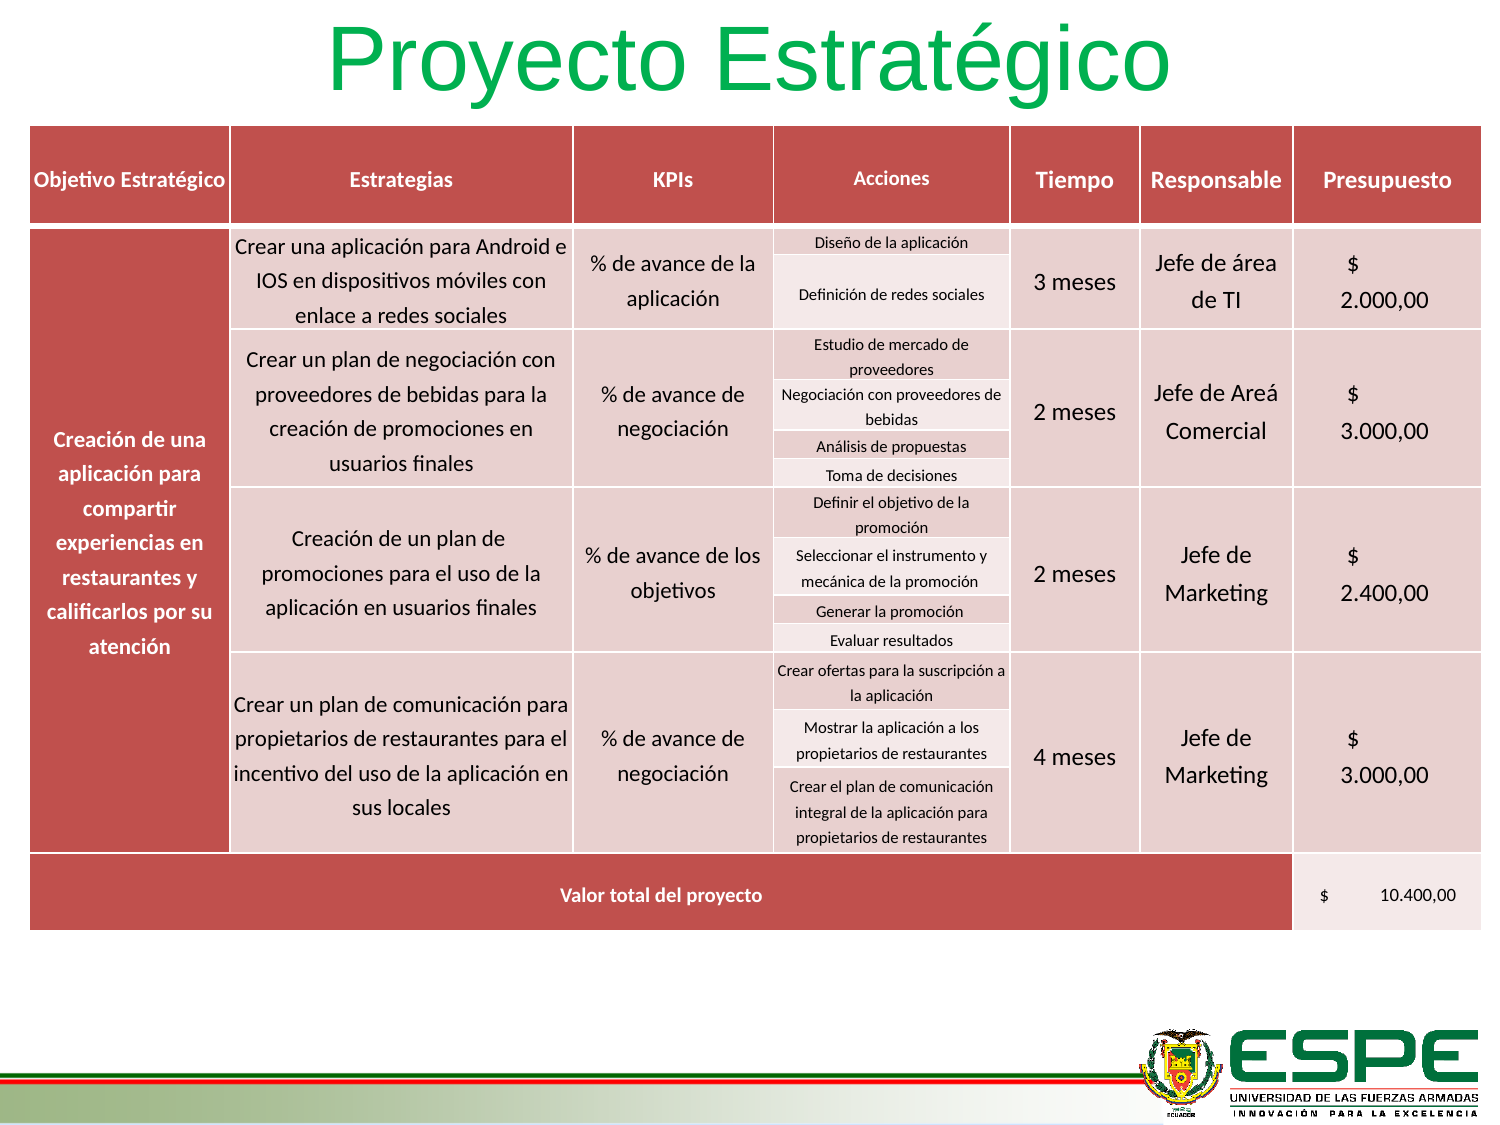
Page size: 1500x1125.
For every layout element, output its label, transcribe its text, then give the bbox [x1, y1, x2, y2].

table_cell Seleccionar el instrumento y mecánica de la promoción [774, 538, 1009, 594]
table_cell Evaluar resultados [774, 624, 1009, 651]
table_cell Crear un plan de comunicación para propietarios de restaurantes para el incentivo del uso de la aplicación en sus locales [231, 653, 572, 852]
picture [0, 1029, 1478, 1125]
table_cell Creación de un plan de promociones para el uso de la aplicación en usuarios finales [231, 488, 572, 651]
table_cell Crear un plan de negociación con proveedores de bebidas para la creación de promociones en usuarios finales [231, 330, 572, 486]
table_cell Crear una aplicación para Android e IOS en dispositivos móviles con enlace a redes sociales [231, 229, 572, 328]
table_cell $ 3.000,00 [1294, 653, 1481, 852]
table_cell Estudio de mercado de proveedores [774, 330, 1009, 379]
table_cell $ 2.000,00 [1294, 229, 1481, 328]
table_cell Jefe de Areá Comercial [1141, 330, 1292, 486]
table_header Responsable [1141, 126, 1292, 223]
table_cell $ 2.400,00 [1294, 488, 1481, 651]
table_header Objetivo Estratégico [30, 126, 229, 223]
table_cell Creación de una aplicación para compartir experiencias en restaurantes y calificarlos por su atención [30, 229, 229, 852]
table_cell Negociación con proveedores de bebidas [774, 380, 1009, 429]
table_cell $ 10.400,00 [1294, 854, 1481, 930]
table_cell Crear ofertas para la suscripción a la aplicación [774, 653, 1009, 709]
table_header Acciones [774, 126, 1009, 223]
table_header Estrategias [231, 126, 572, 223]
table_cell % de avance de negociación [574, 330, 773, 486]
table_cell Generar la promoción [774, 596, 1009, 623]
table_cell Definir el objetivo de la promoción [774, 488, 1009, 537]
table_cell Jefe de Marketing [1141, 488, 1292, 651]
table_cell $ 3.000,00 [1294, 330, 1481, 486]
table_cell Valor total del proyecto [30, 854, 1292, 930]
table_cell Mostrar la aplicación a los propietarios de restaurantes [774, 710, 1009, 766]
table_cell Jefe de Marketing [1141, 653, 1292, 852]
text_box Proyecto Estratégico [74, 0, 1425, 125]
table_cell 2 meses [1011, 488, 1139, 651]
table_header Presupuesto [1294, 126, 1481, 223]
table_cell 4 meses [1011, 653, 1139, 852]
table_cell Toma de decisiones [774, 459, 1009, 486]
table_cell % de avance de negociación [574, 653, 773, 852]
table_cell Diseño de la aplicación [774, 229, 1009, 254]
table_header Tiempo [1011, 126, 1139, 223]
table_cell Análisis de propuestas [774, 431, 1009, 458]
table_cell Crear el plan de comunicación integral de la aplicación para propietarios de restaurantes [774, 768, 1009, 852]
table_cell % de avance de los objetivos [574, 488, 773, 651]
table_cell Definición de redes sociales [774, 255, 1009, 328]
table_cell 3 meses [1011, 229, 1139, 328]
table_header KPIs [574, 126, 773, 223]
table_cell 2 meses [1011, 330, 1139, 486]
table_cell % de avance de la aplicación [574, 229, 773, 328]
table_cell Jefe de área de TI [1141, 229, 1292, 328]
